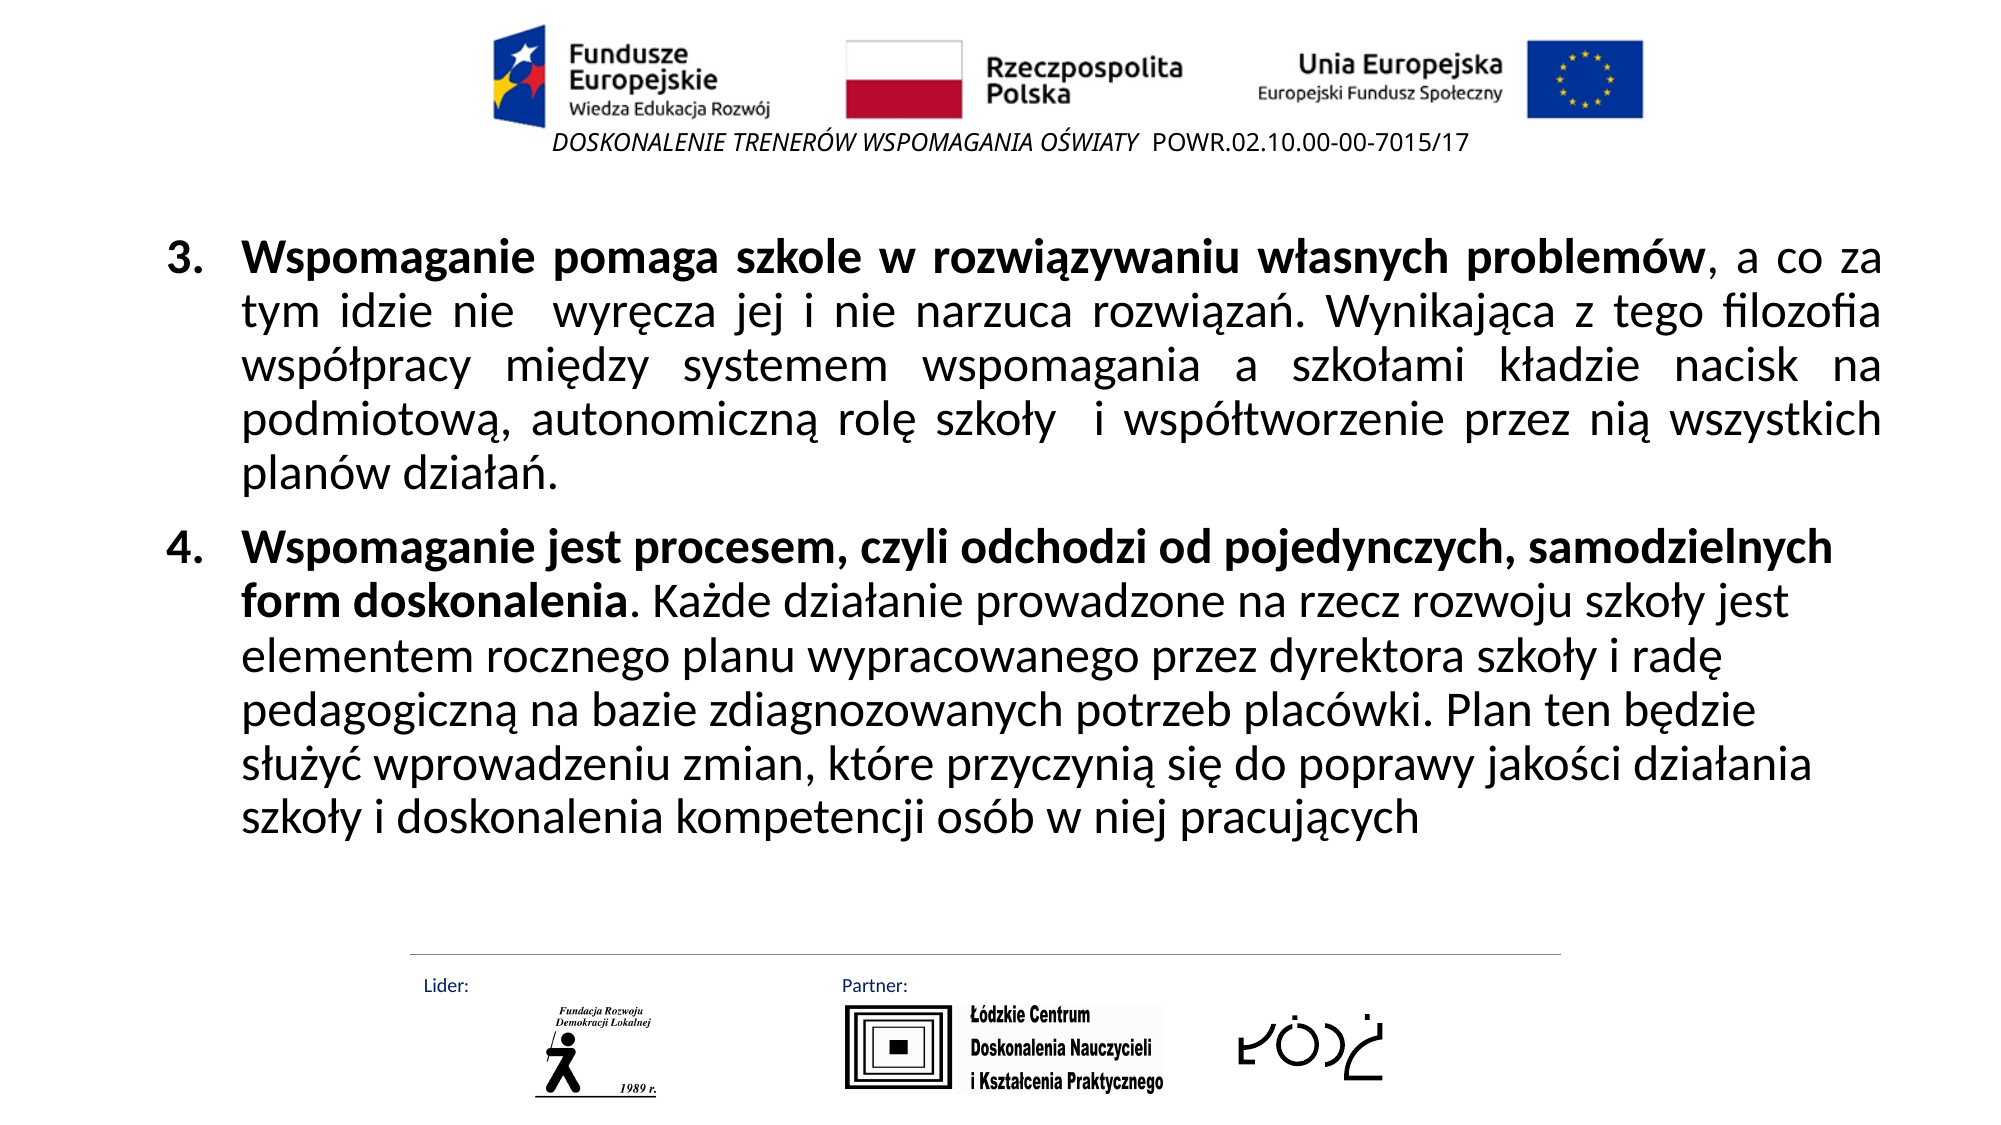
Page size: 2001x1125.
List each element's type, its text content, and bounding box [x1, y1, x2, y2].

list Wspomaganie pomaga szkole w rozwiązywaniu własnych problemów, a co za tym idzie nie wyręcza jej i nie narzuca rozwiązań. Wynikająca z tego filozofia współpracy między systemem wspomagania a szkołami kładzie nacisk na podmiotową, autonomiczną rolę szkoły i współtworzenie przez nią wszystkich planów działań. Wspomaganie jest procesem, czyli odchodzi od pojedynczych, samodzielnych form doskonalenia. Każde działanie prowadzone na rzecz rozwoju szkoły jest elementem rocznego planu wypracowanego przez dyrektora szkoły i radę pedagogiczną na bazie zdiagnozowanych potrzeb placówki. Plan ten będzie służyć wprowadzeniu zmian, które przyczynią się do poprawy jakości działania szkoły i doskonalenia kompetencji osób w niej pracujących [151, 222, 1899, 900]
title DOSKONALENIE TRENERÓW WSPOMAGANIA OŚWIATY POWR.02.10.00-00-7015/17 [151, 0, 1871, 169]
picture [468, 0, 1669, 154]
picture [384, 953, 1587, 1125]
